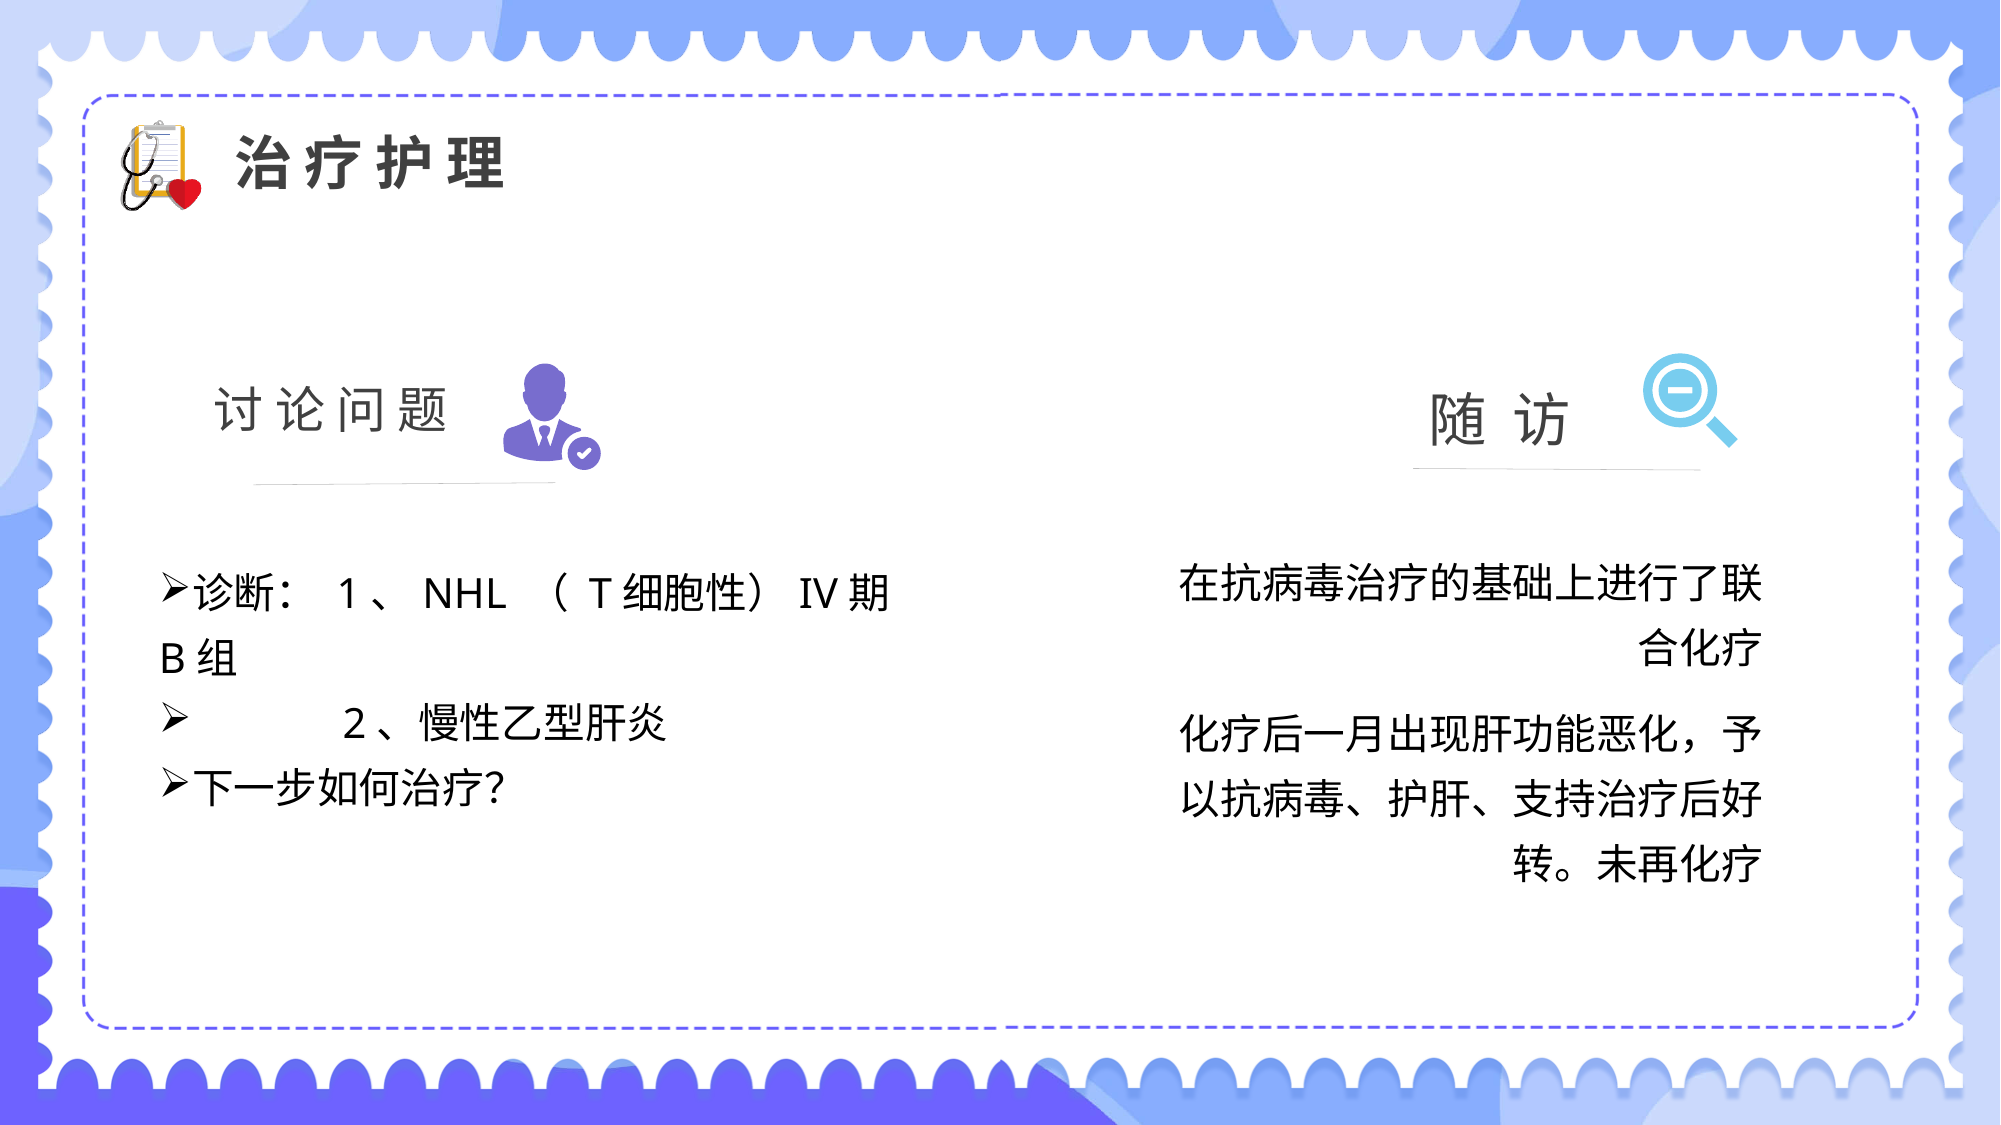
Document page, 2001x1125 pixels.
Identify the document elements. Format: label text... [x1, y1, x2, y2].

list 诊断： 1、NHL （ T细胞性）IV期 B组 2、慢性乙型肝炎 下一步如何治疗？ [144, 544, 952, 810]
picture [0, 0, 2000, 1125]
text_box 在抗病毒治疗的基础上进行了联合化疗 化疗后一月出现肝功能恶化，予以抗病毒、护肝、支持治疗后好转。未再化疗 [1144, 534, 1778, 921]
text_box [198, 363, 601, 485]
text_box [1413, 353, 1738, 470]
text_box 治疗护理 [219, 118, 520, 204]
